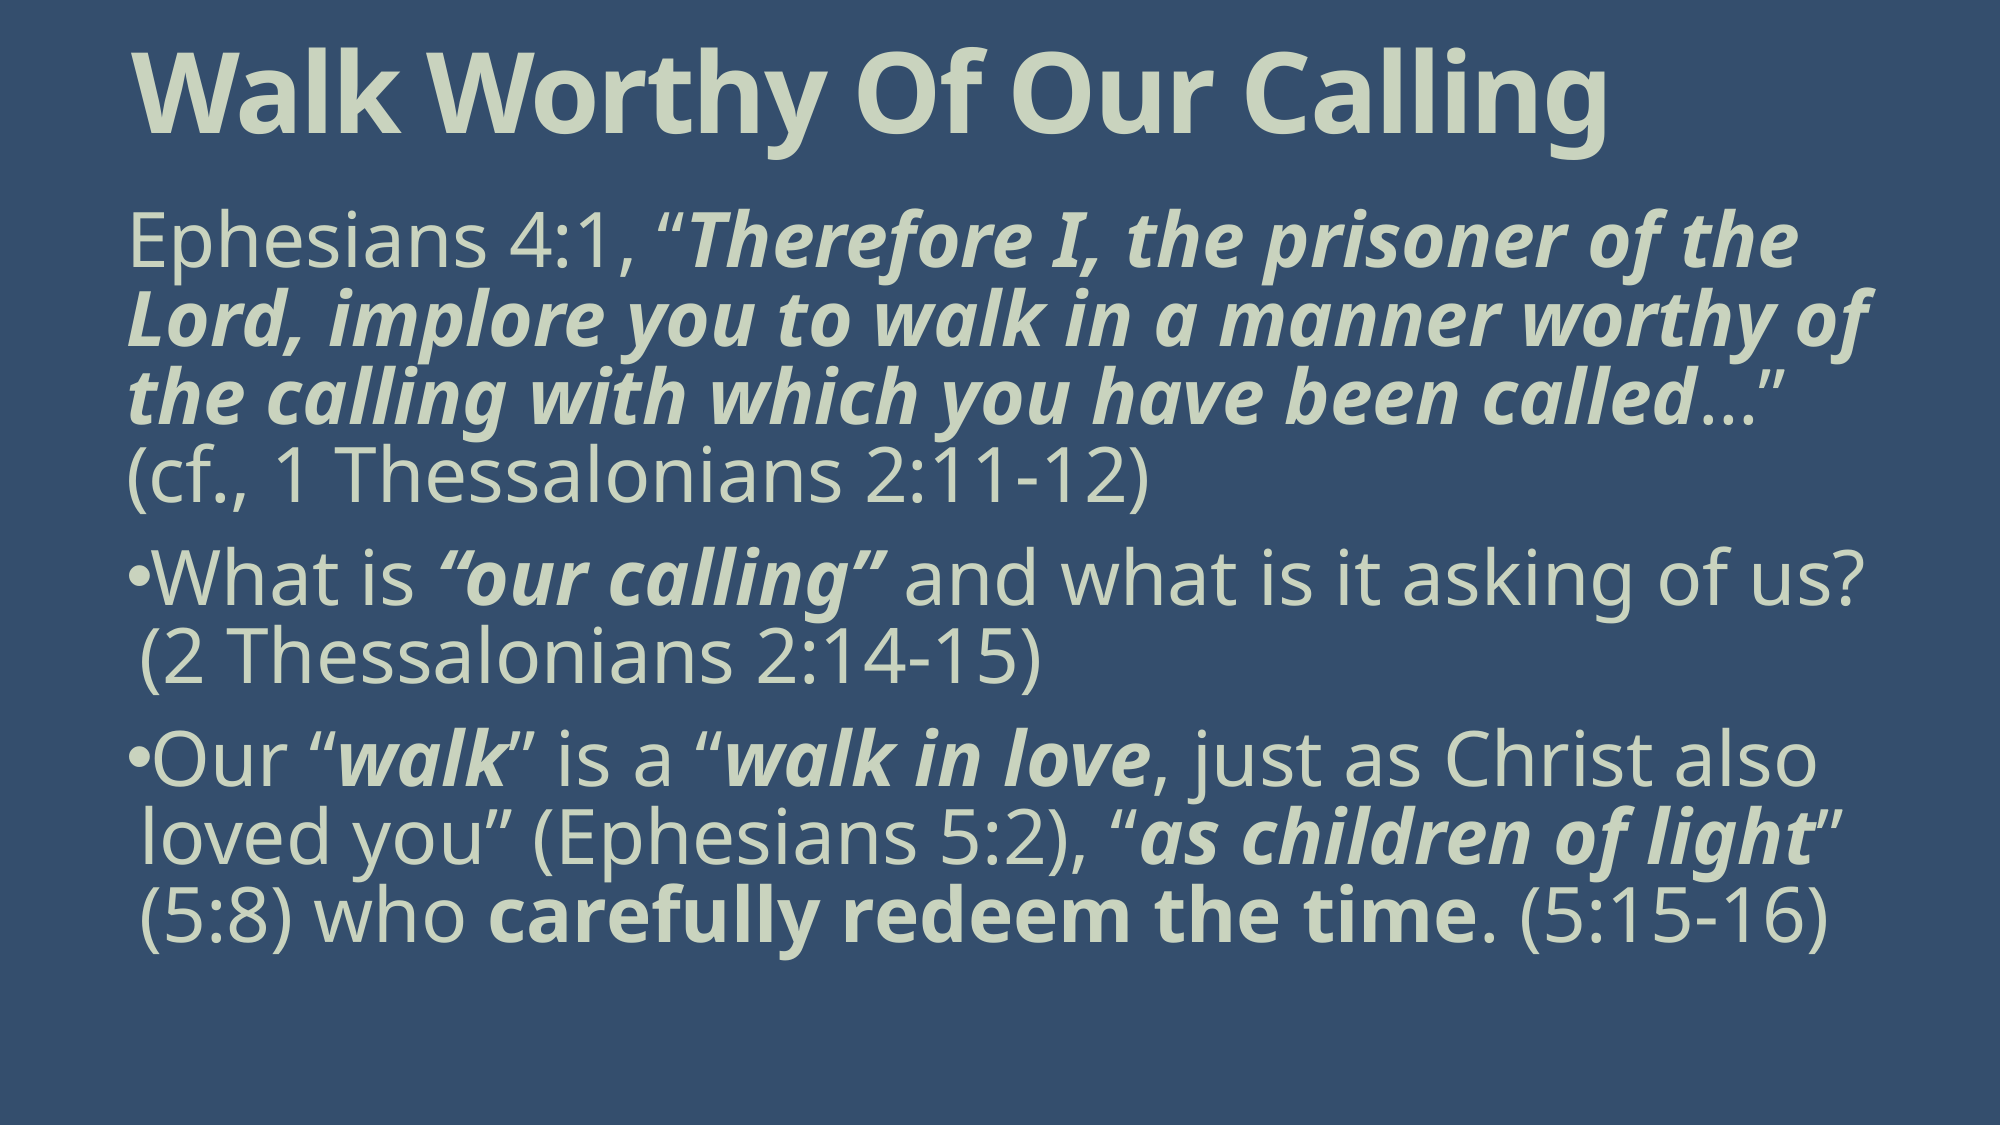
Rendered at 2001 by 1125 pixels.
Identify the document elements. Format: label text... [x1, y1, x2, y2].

title Walk Worthy Of Our Calling [116, 0, 1884, 198]
list Ephesians 4:1, “Therefore I, the prisoner of the Lord, implore you to walk in a manner worthy of the calling with which you have been called…” (cf., 1 Thessalonians 2:11-12) What is “our calling” and what is it asking of us? (2 Thessalonians 2:14-15) Our “walk” is a “walk in love, just as Christ also loved you” (Ephesians 5:2), “as children of light” (5:8) who carefully redeem the time. (5:15-16) [111, 198, 1971, 1125]
